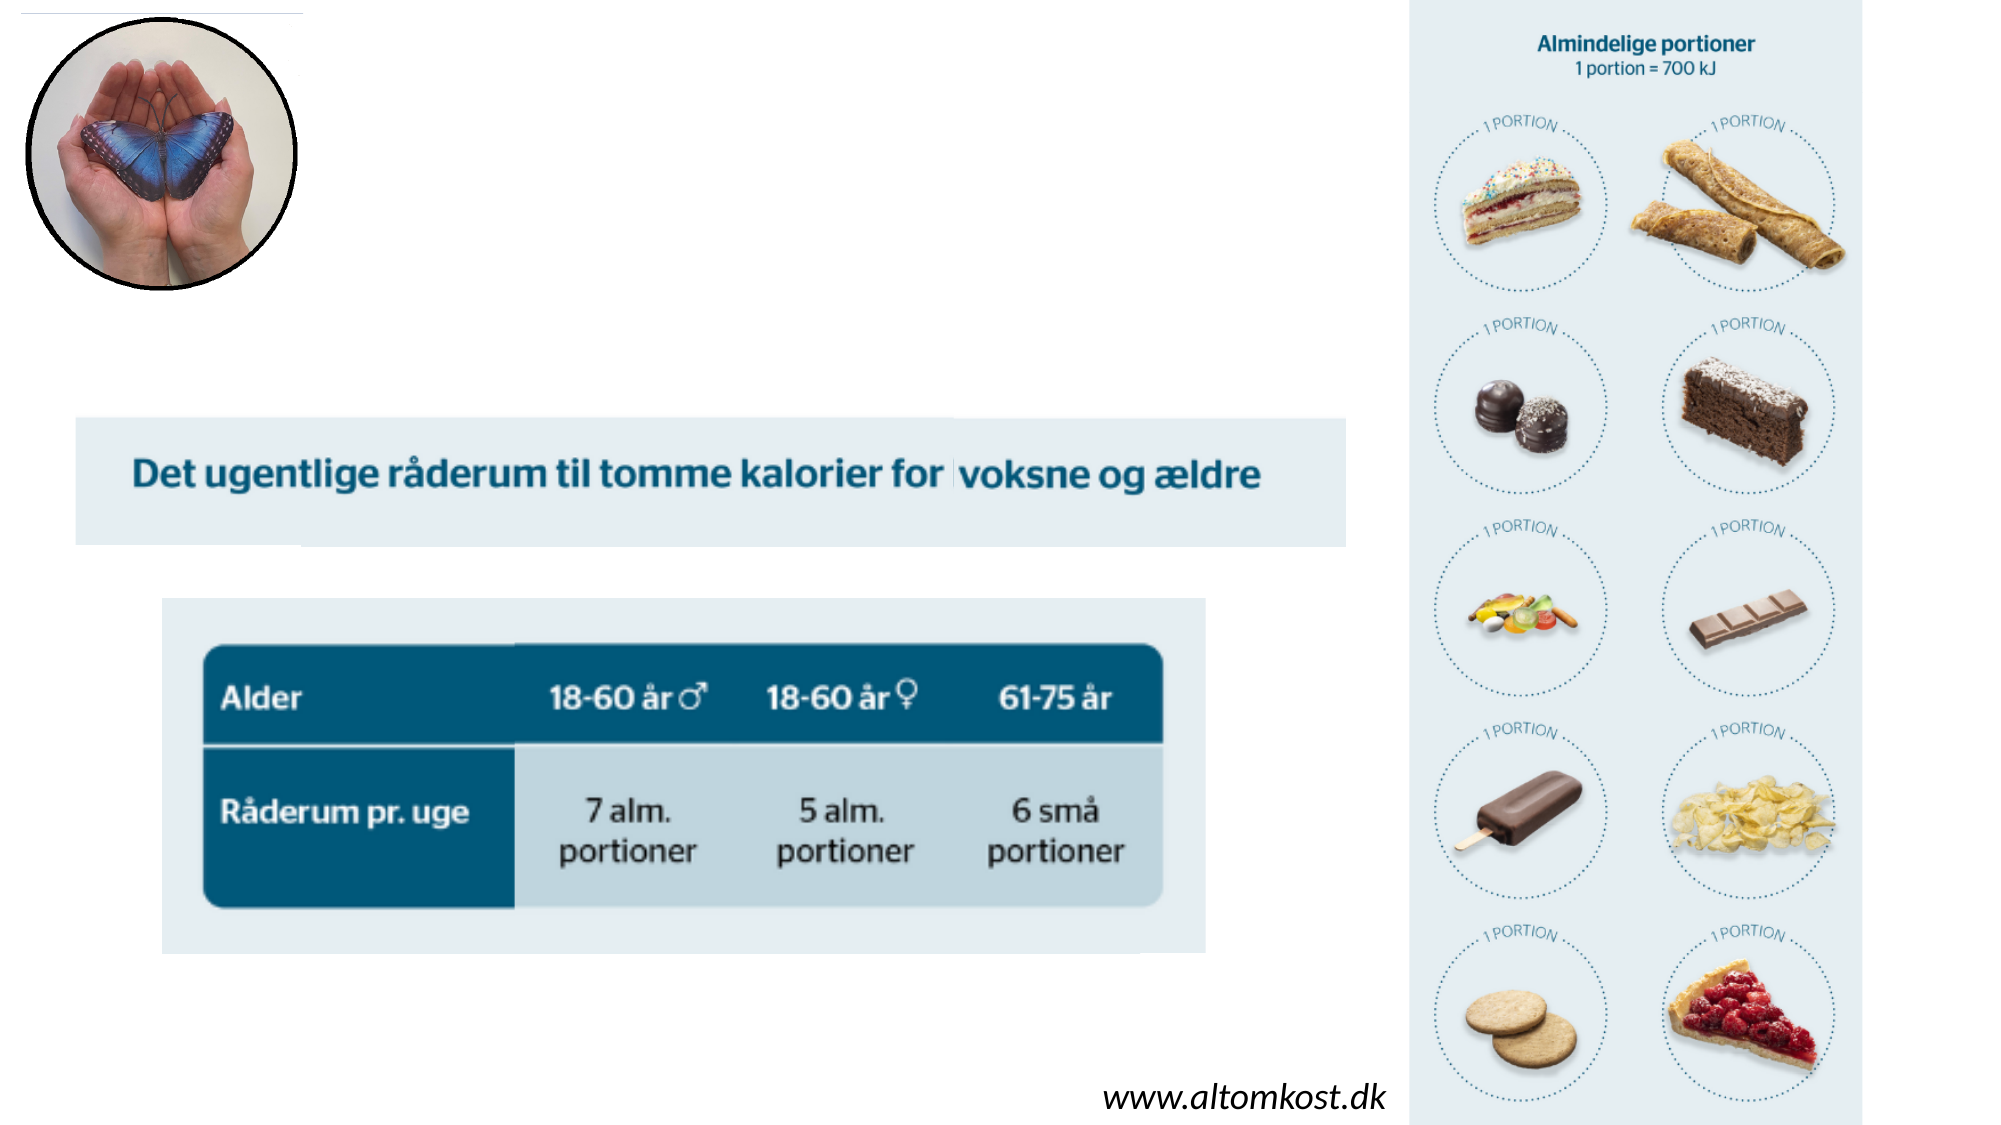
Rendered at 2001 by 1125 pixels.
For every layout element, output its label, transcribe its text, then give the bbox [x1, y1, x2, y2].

picture [162, 598, 1206, 954]
picture [20, 13, 304, 299]
picture [75, 413, 1346, 547]
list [1409, 93, 1863, 1125]
picture [1409, 0, 1863, 93]
text_box www.altomkost.dk [1087, 1064, 1409, 1125]
